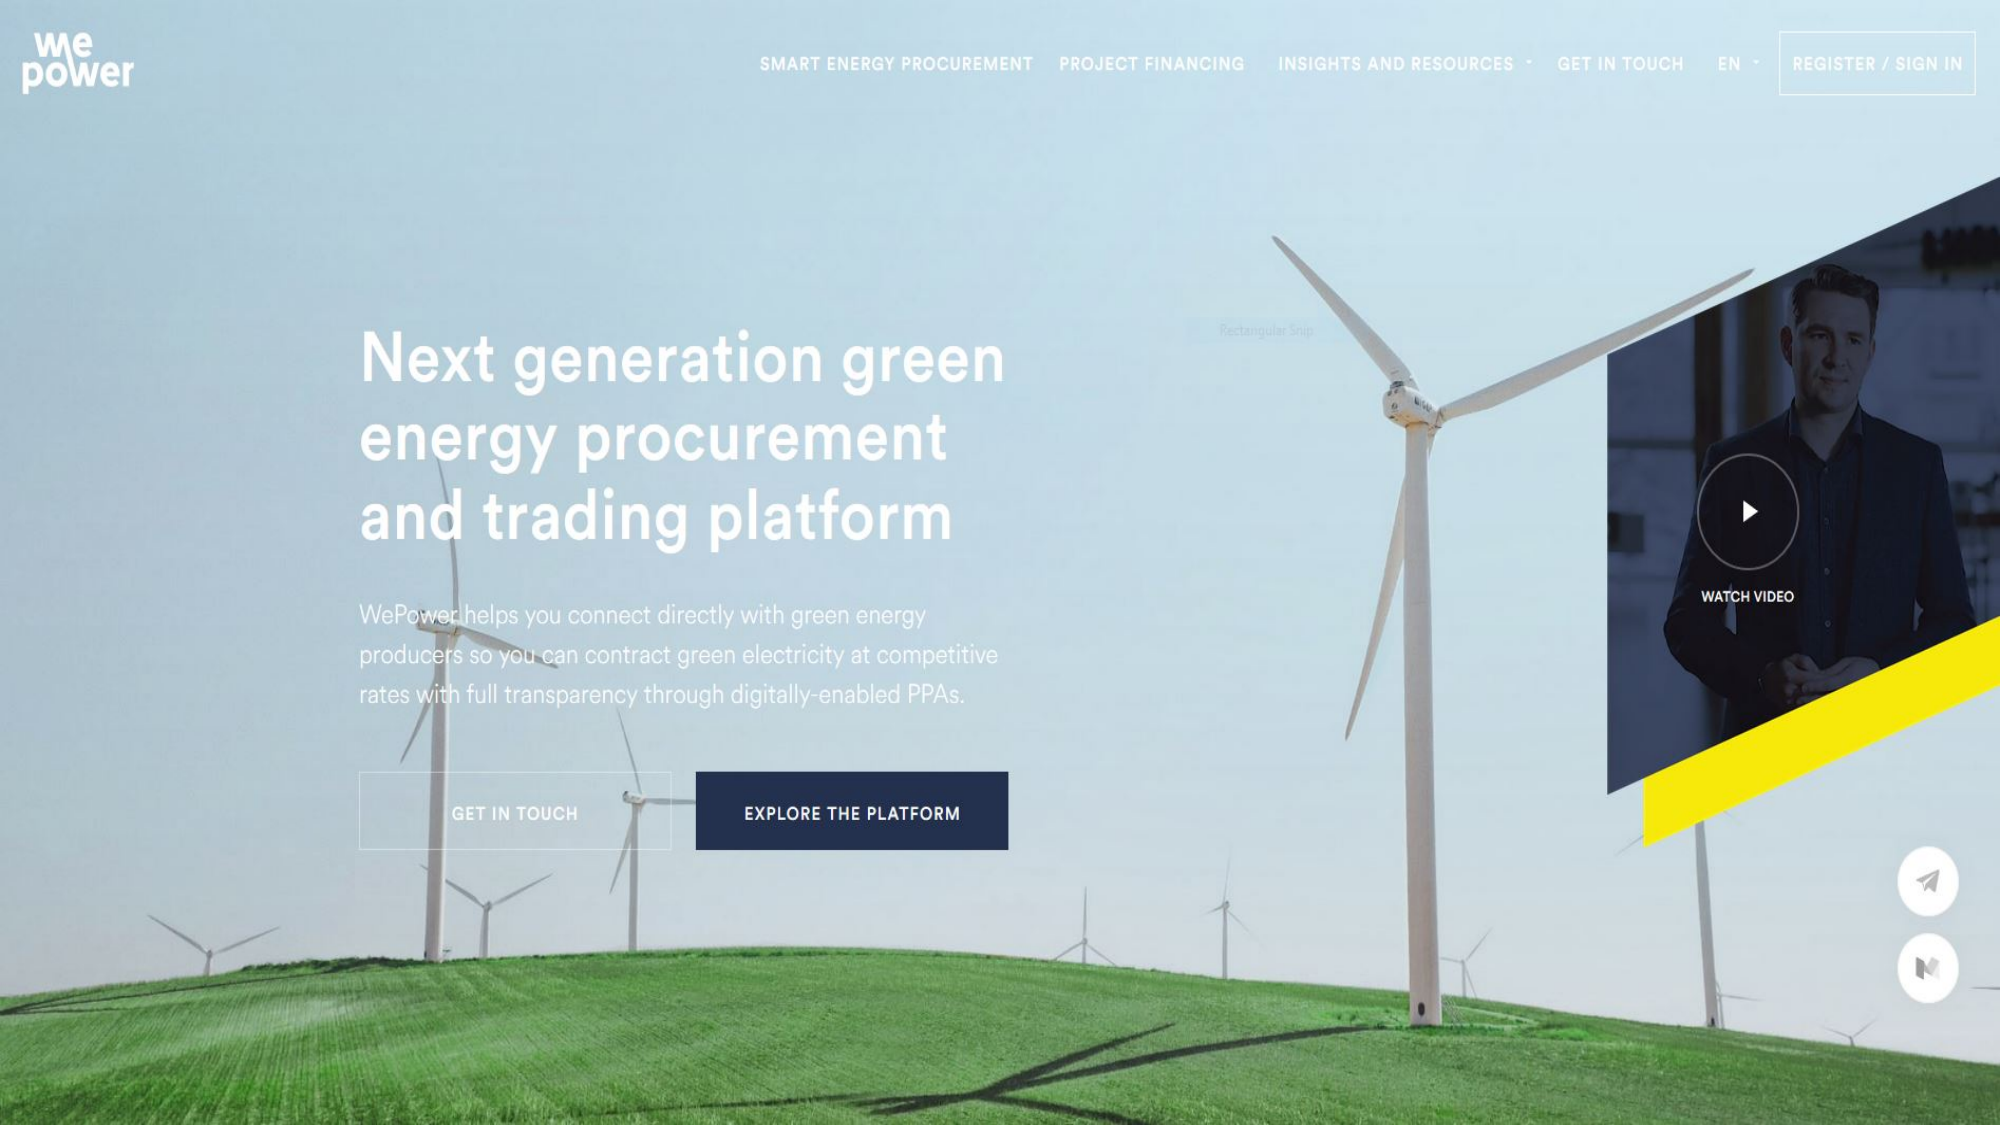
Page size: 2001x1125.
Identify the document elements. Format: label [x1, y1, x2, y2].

list [0, 0, 2000, 1125]
